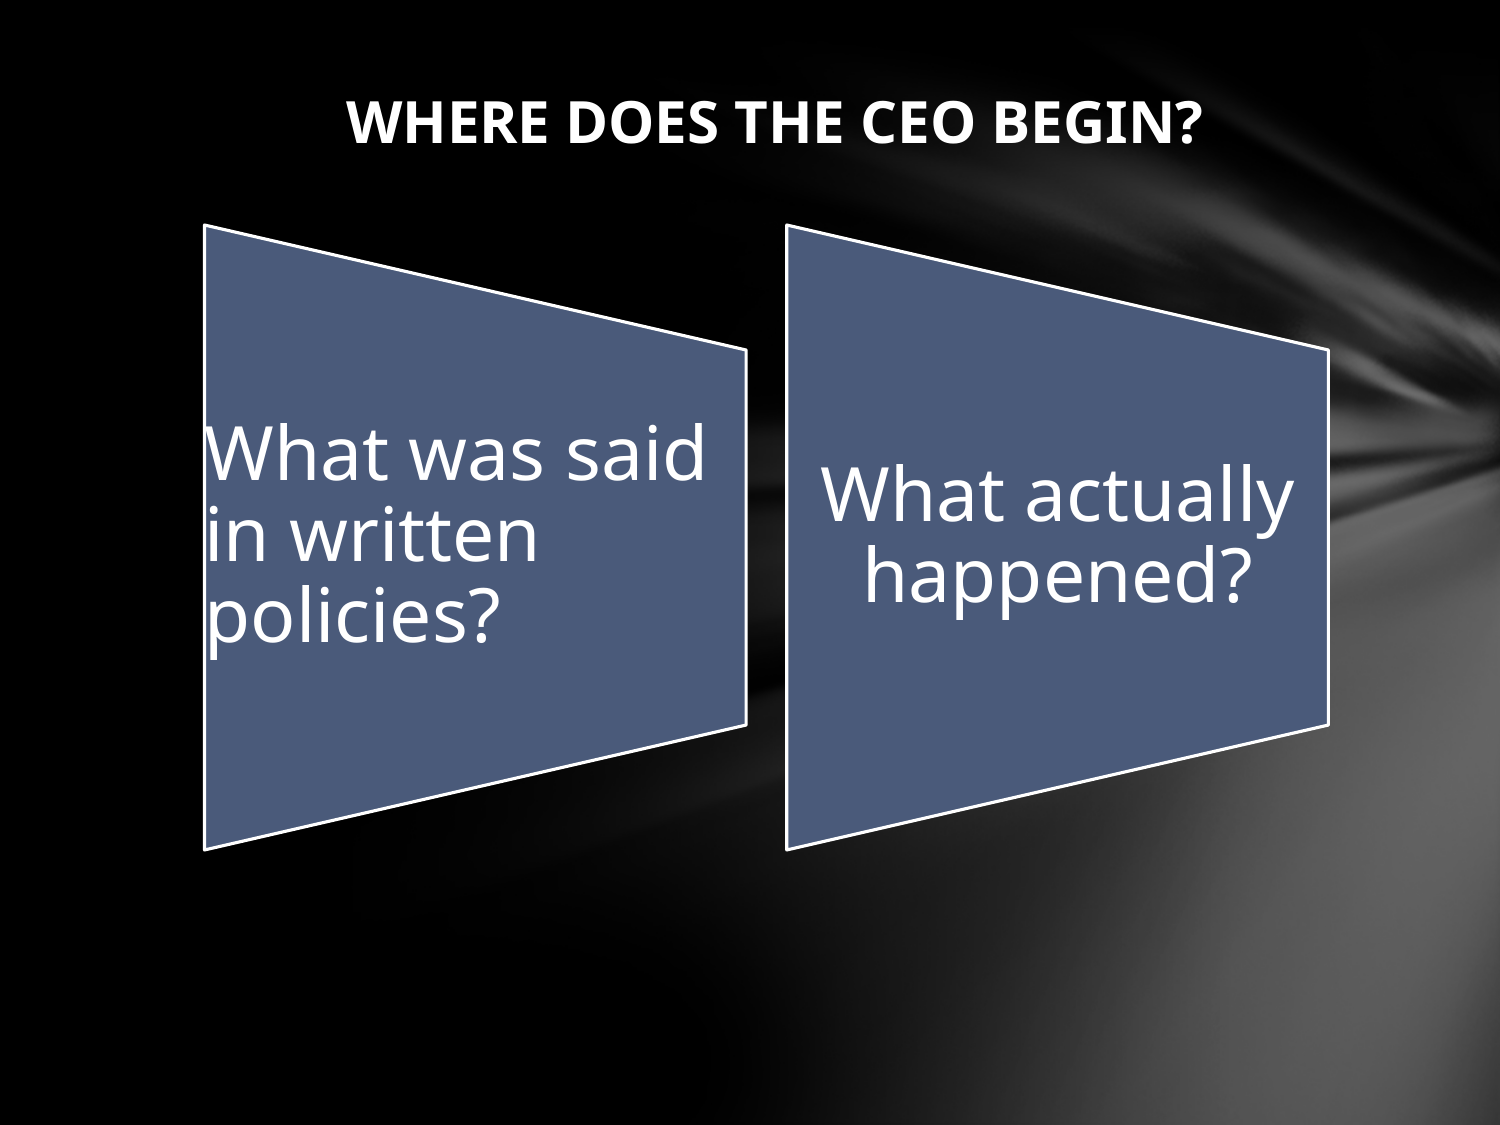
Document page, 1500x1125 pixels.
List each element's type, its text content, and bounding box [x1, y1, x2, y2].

text_box WHERE DOES THE CEO BEGIN? [99, 50, 1450, 163]
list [203, 224, 1330, 851]
